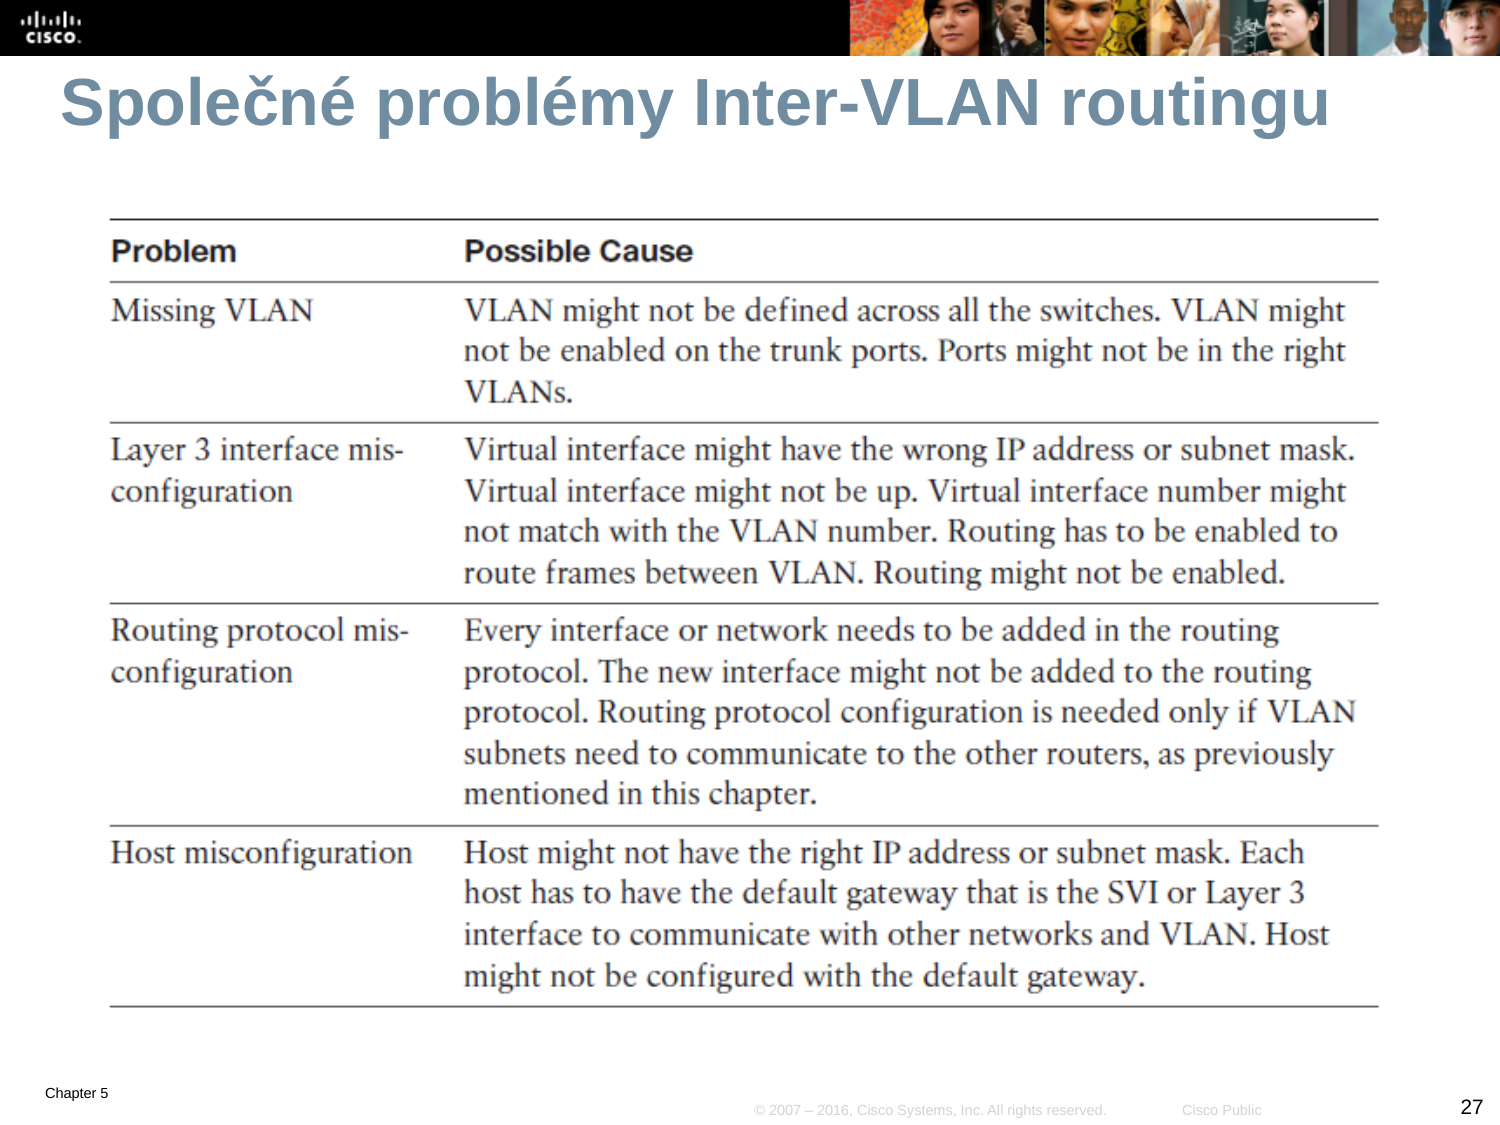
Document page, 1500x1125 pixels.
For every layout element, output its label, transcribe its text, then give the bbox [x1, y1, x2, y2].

picture [0, 0, 1500, 56]
title Společné problémy Inter-VLAN routingu [45, 59, 1444, 182]
picture [105, 211, 1384, 1018]
